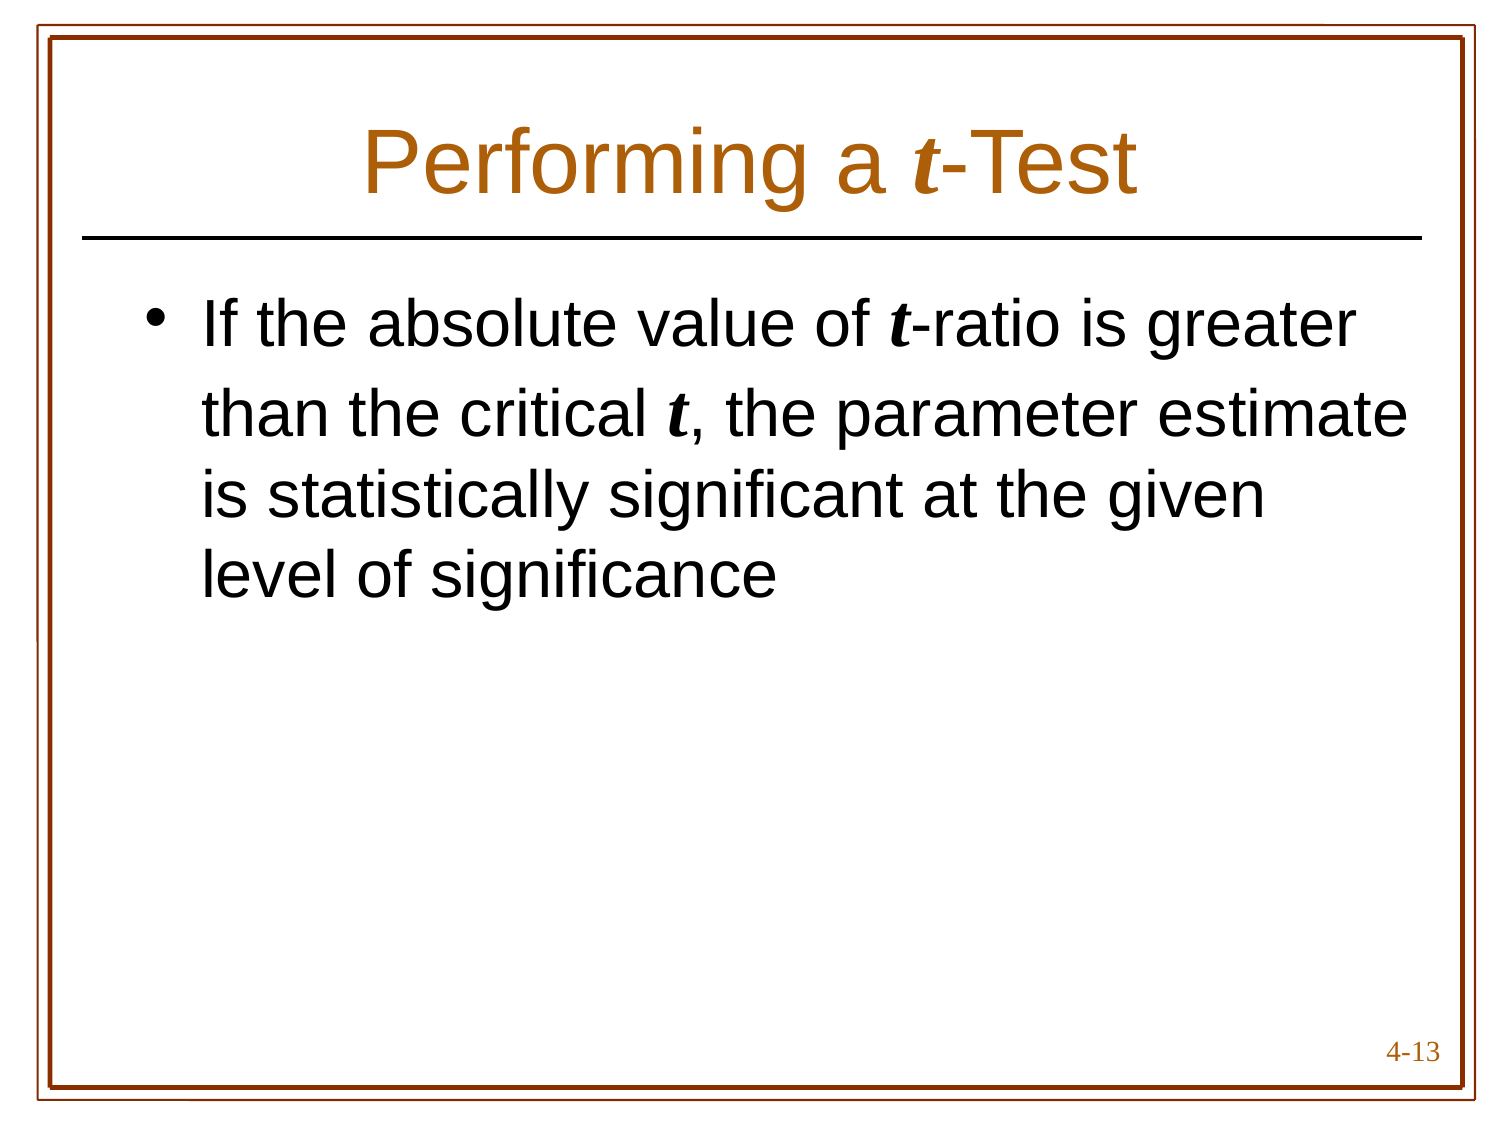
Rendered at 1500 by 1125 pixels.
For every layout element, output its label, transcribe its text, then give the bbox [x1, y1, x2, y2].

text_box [0, 0, 151, 34]
list If the absolute value of t-ratio is greater than the critical t, the parameter estimate is statistically significant at the given level of significance [129, 263, 1438, 1064]
title Performing a t-Test [75, 61, 1425, 249]
